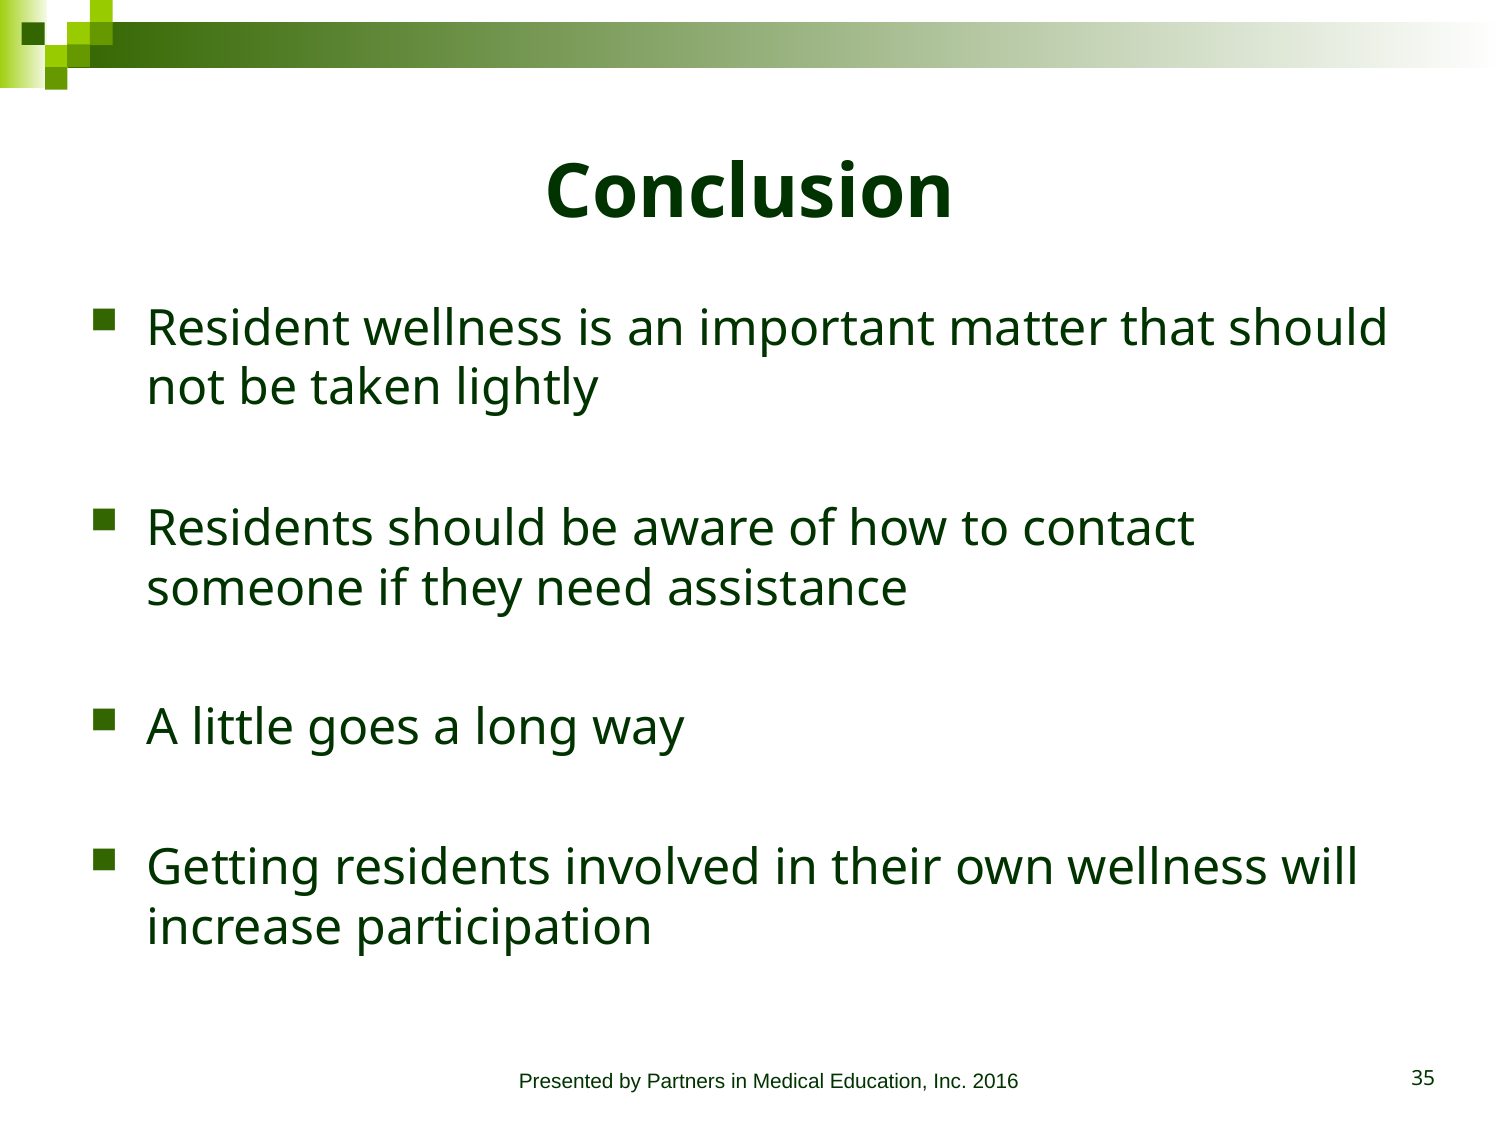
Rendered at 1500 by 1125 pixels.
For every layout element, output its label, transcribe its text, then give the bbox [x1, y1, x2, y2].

list Resident wellness is an important matter that should not be taken lightly Residents should be aware of how to contact someone if they need assistance A little goes a long way Getting residents involved in their own wellness will increase participation [75, 287, 1425, 925]
slide_number 35 [1099, 1024, 1451, 1101]
title Conclusion [75, 75, 1425, 287]
footer Presented by Partners in Medical Education, Inc. 2016 [462, 1024, 1076, 1101]
